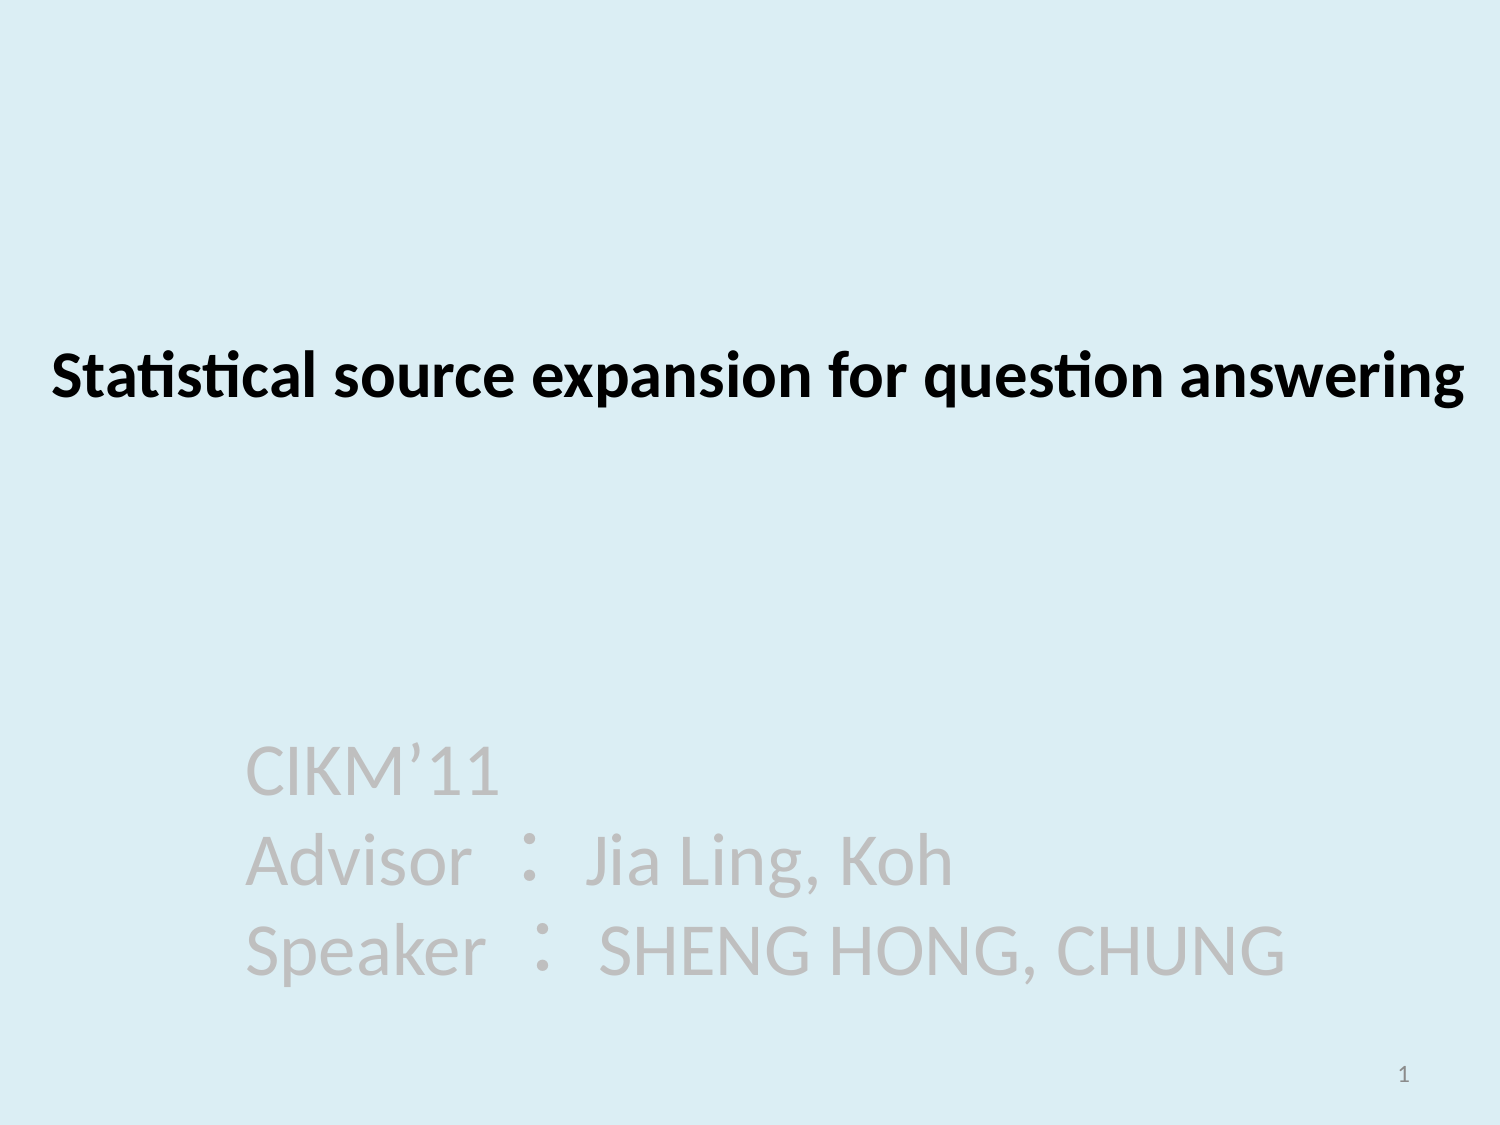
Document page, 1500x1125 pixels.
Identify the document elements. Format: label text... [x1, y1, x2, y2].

slide_number 1 [1074, 1042, 1425, 1103]
text_box CIKM’11 Advisor：Jia Ling, Koh Speaker：SHENG HONG, CHUNG [230, 713, 1393, 999]
text_box Statistical source expansion for question answering [0, 235, 1500, 507]
